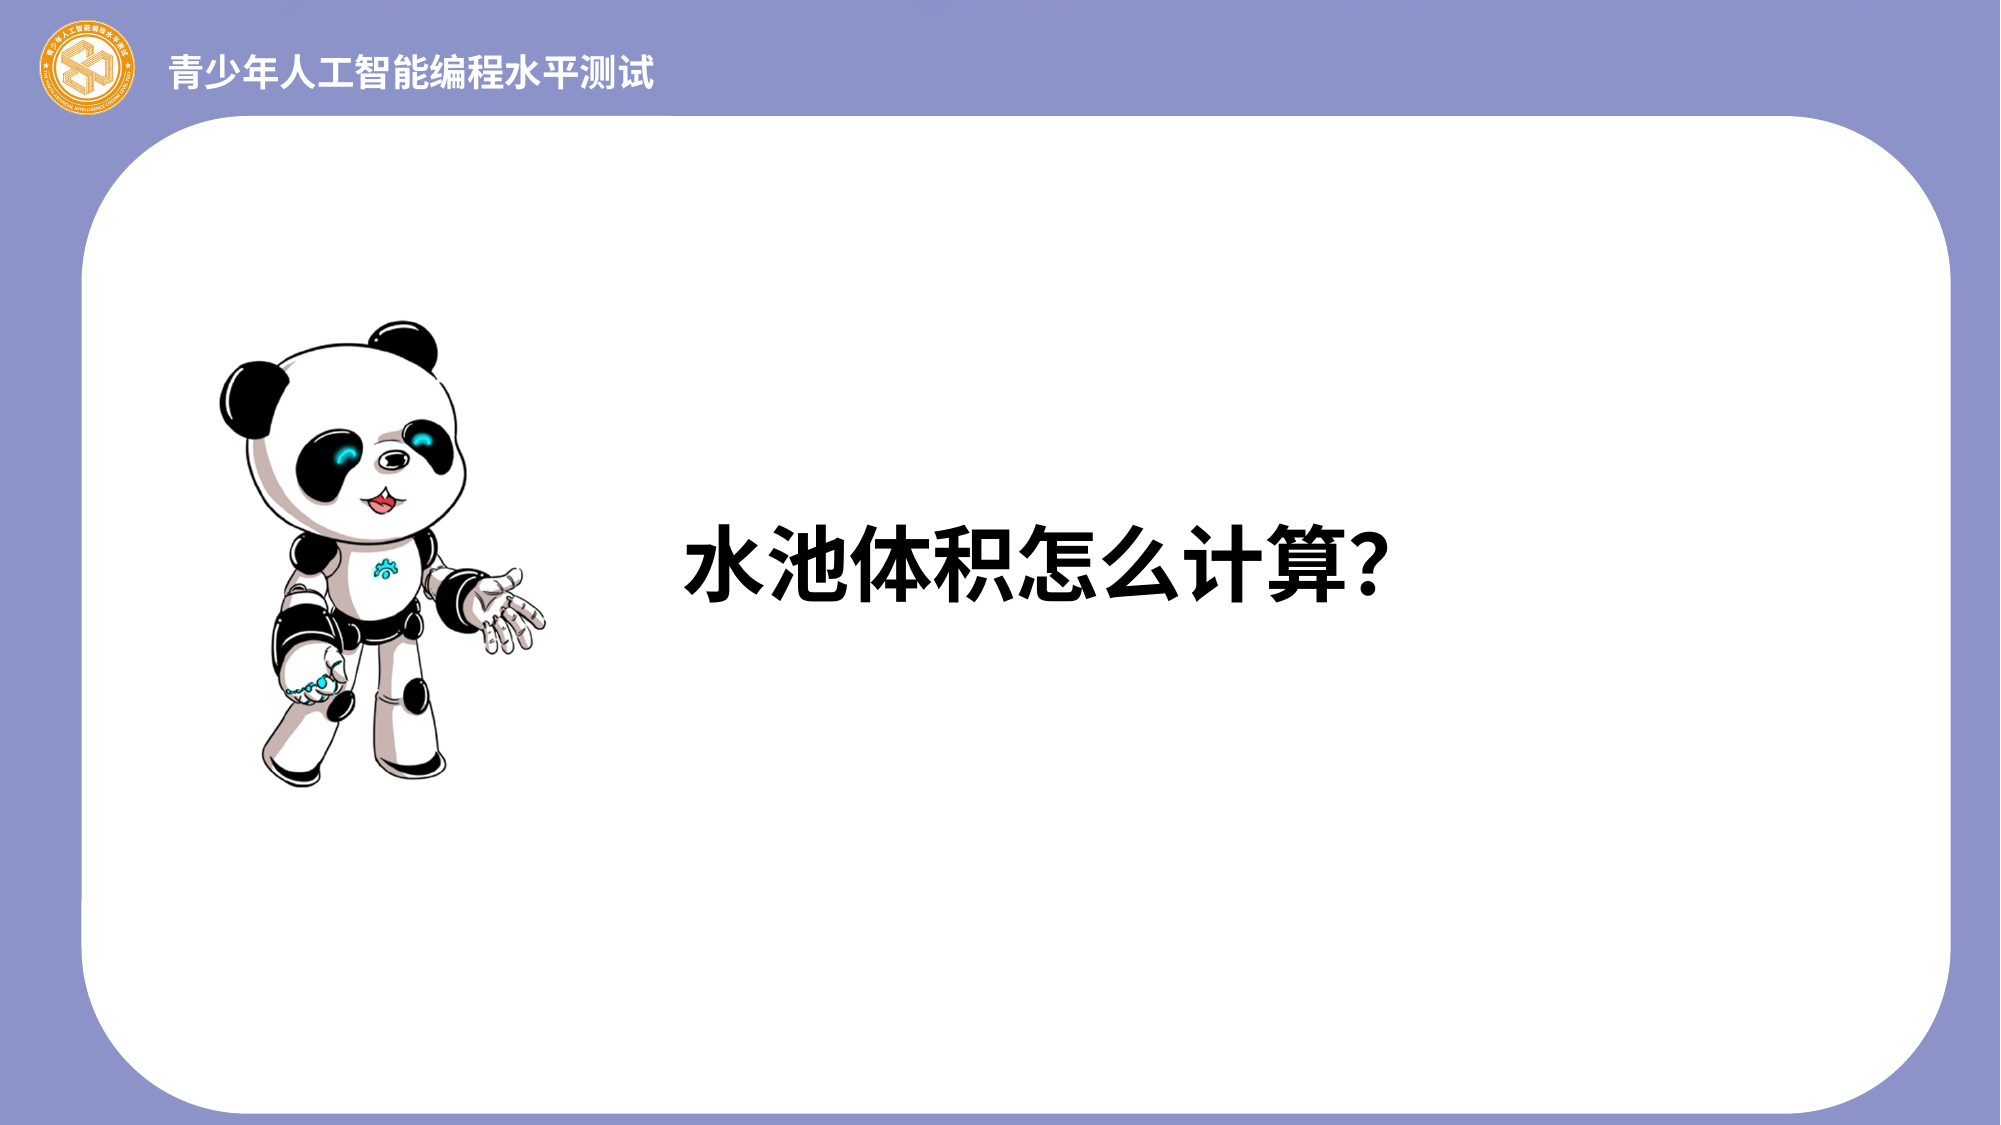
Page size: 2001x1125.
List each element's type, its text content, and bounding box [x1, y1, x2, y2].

picture [215, 302, 568, 792]
text_box 水池体积怎么计算？ [682, 512, 2000, 613]
picture [0, 0, 2000, 1125]
